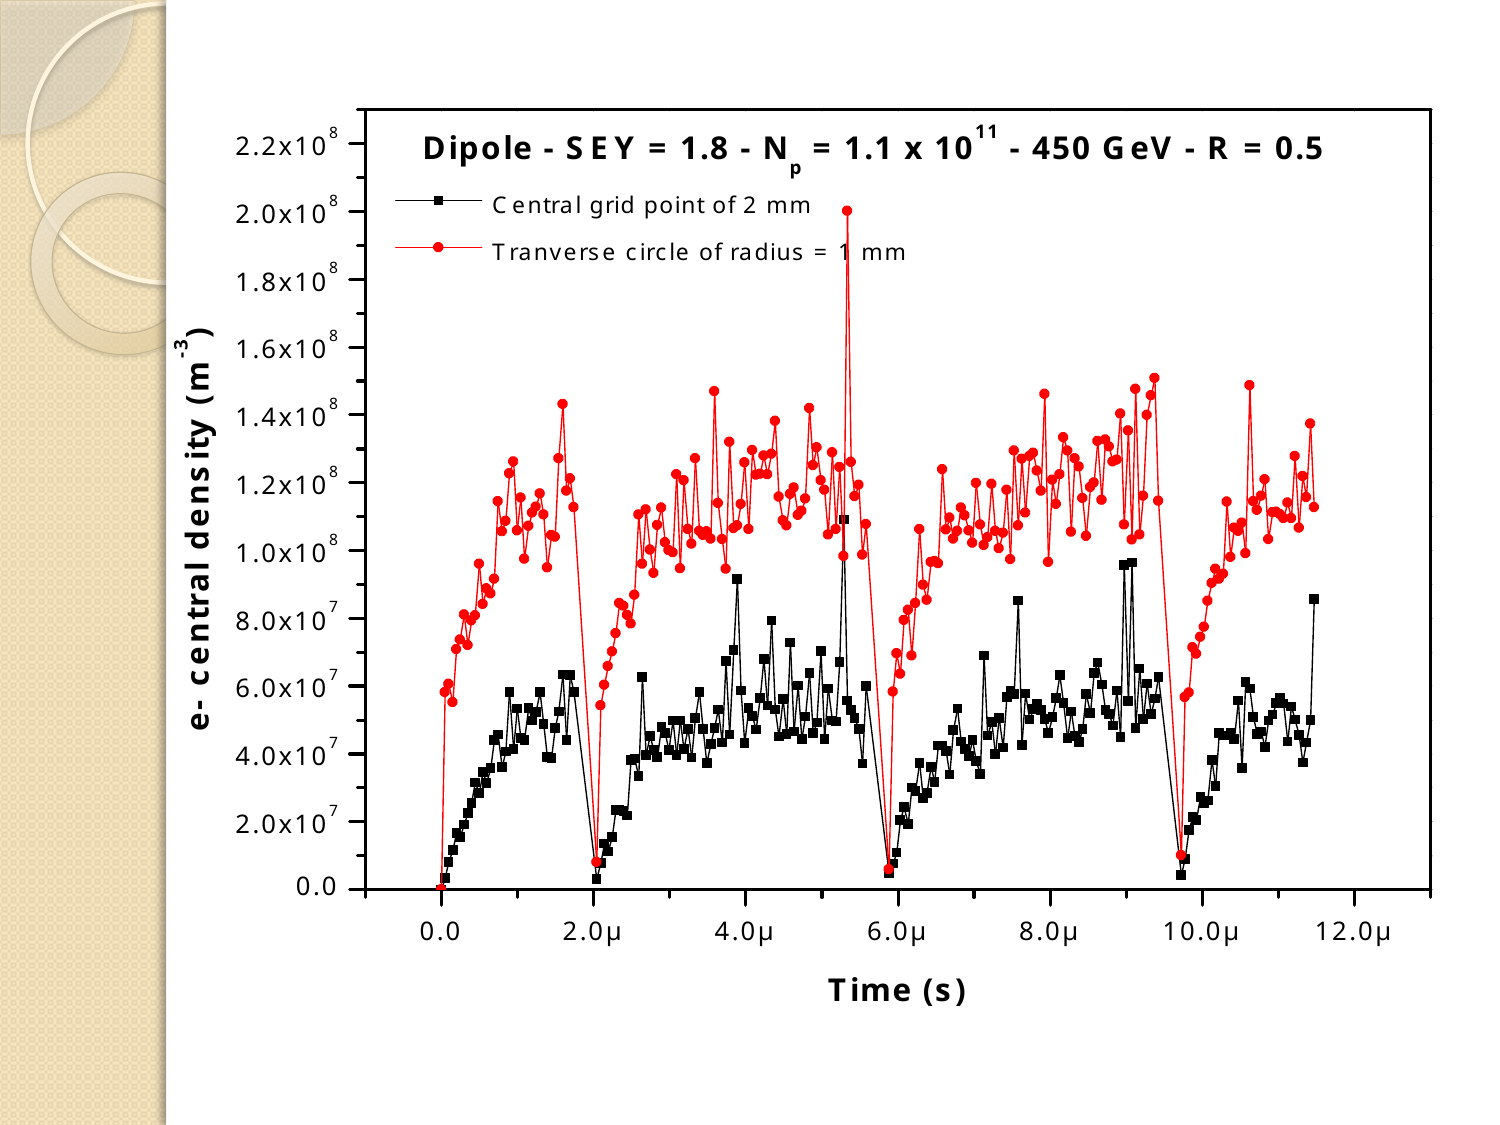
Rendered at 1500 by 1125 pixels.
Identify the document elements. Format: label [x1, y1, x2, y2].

text_box [85, 0, 1500, 1071]
